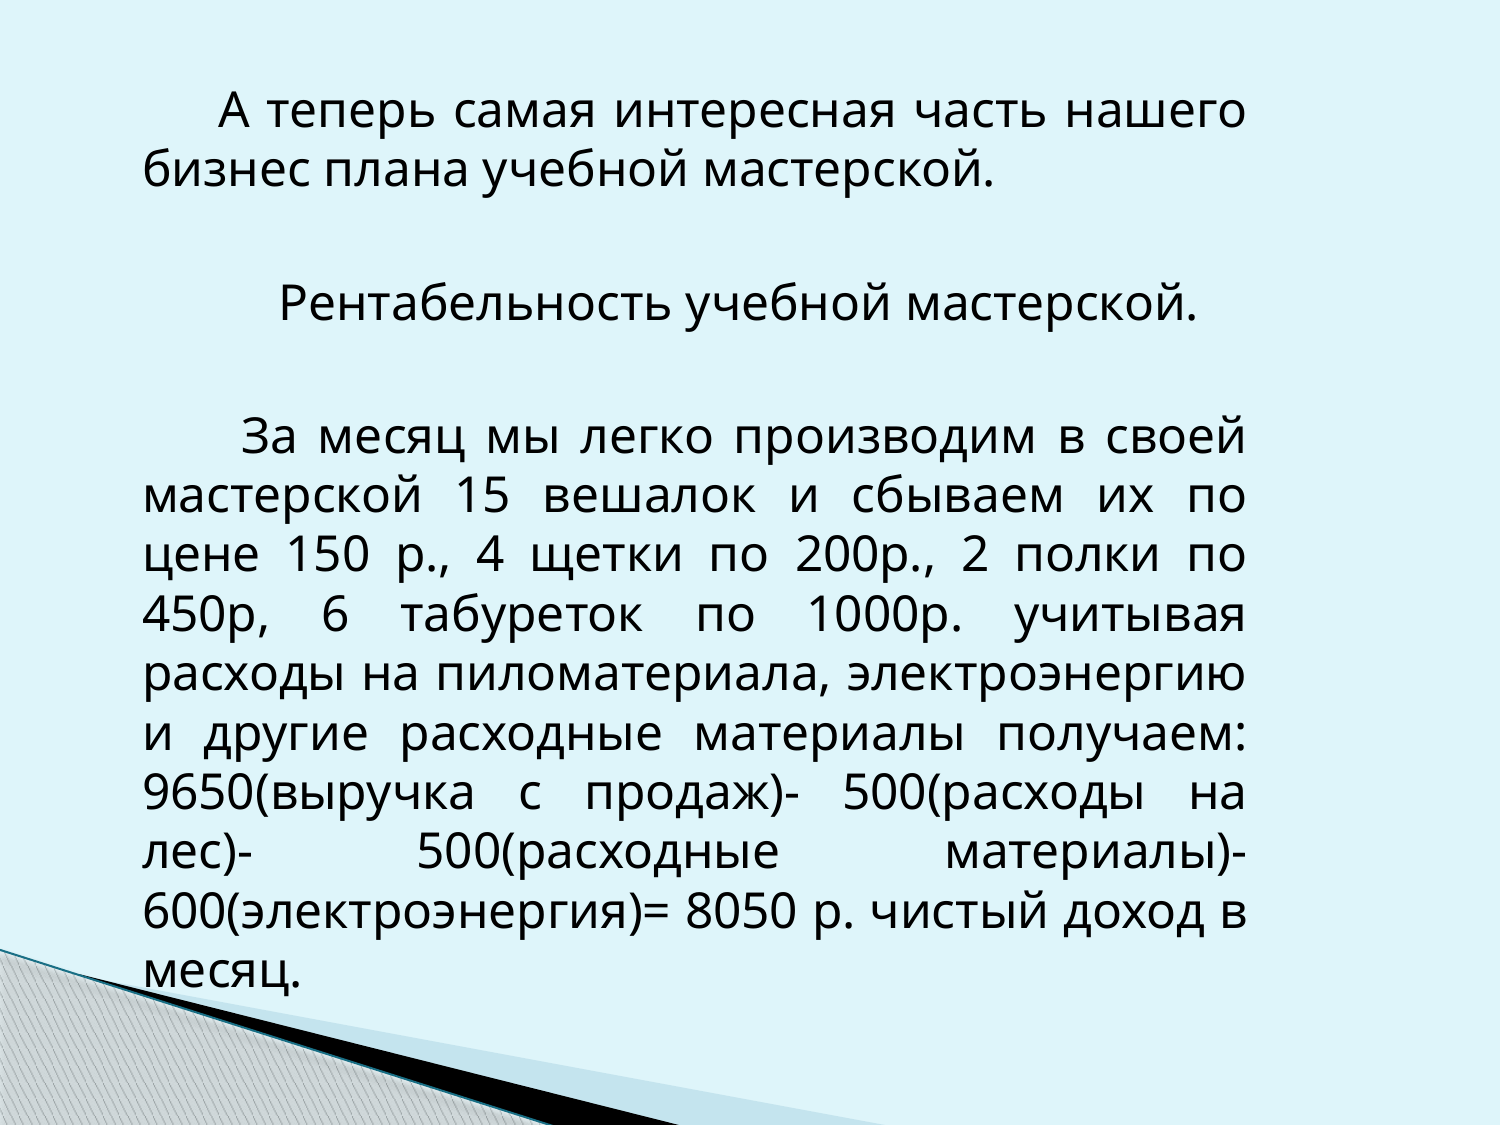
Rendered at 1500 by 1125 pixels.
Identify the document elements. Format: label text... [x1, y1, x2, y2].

list А теперь самая интересная часть нашего бизнес плана учебной мастерской. Рентабельность учебной мастерской. За месяц мы легко производим в своей мастерской 15 вешалок и сбываем их по цене 150 р., 4 щетки по 200р., 2 полки по 450р, 6 табуреток по 1000р. учитывая расходы на пиломатериала, электроэнергию и другие расходные материалы получаем: 9650(выручка с продаж)- 500(расходы на лес)- 500(расходные материалы)- 600(электроэнергия)= 8050 р. чистый доход в месяц. [70, 70, 1263, 1059]
